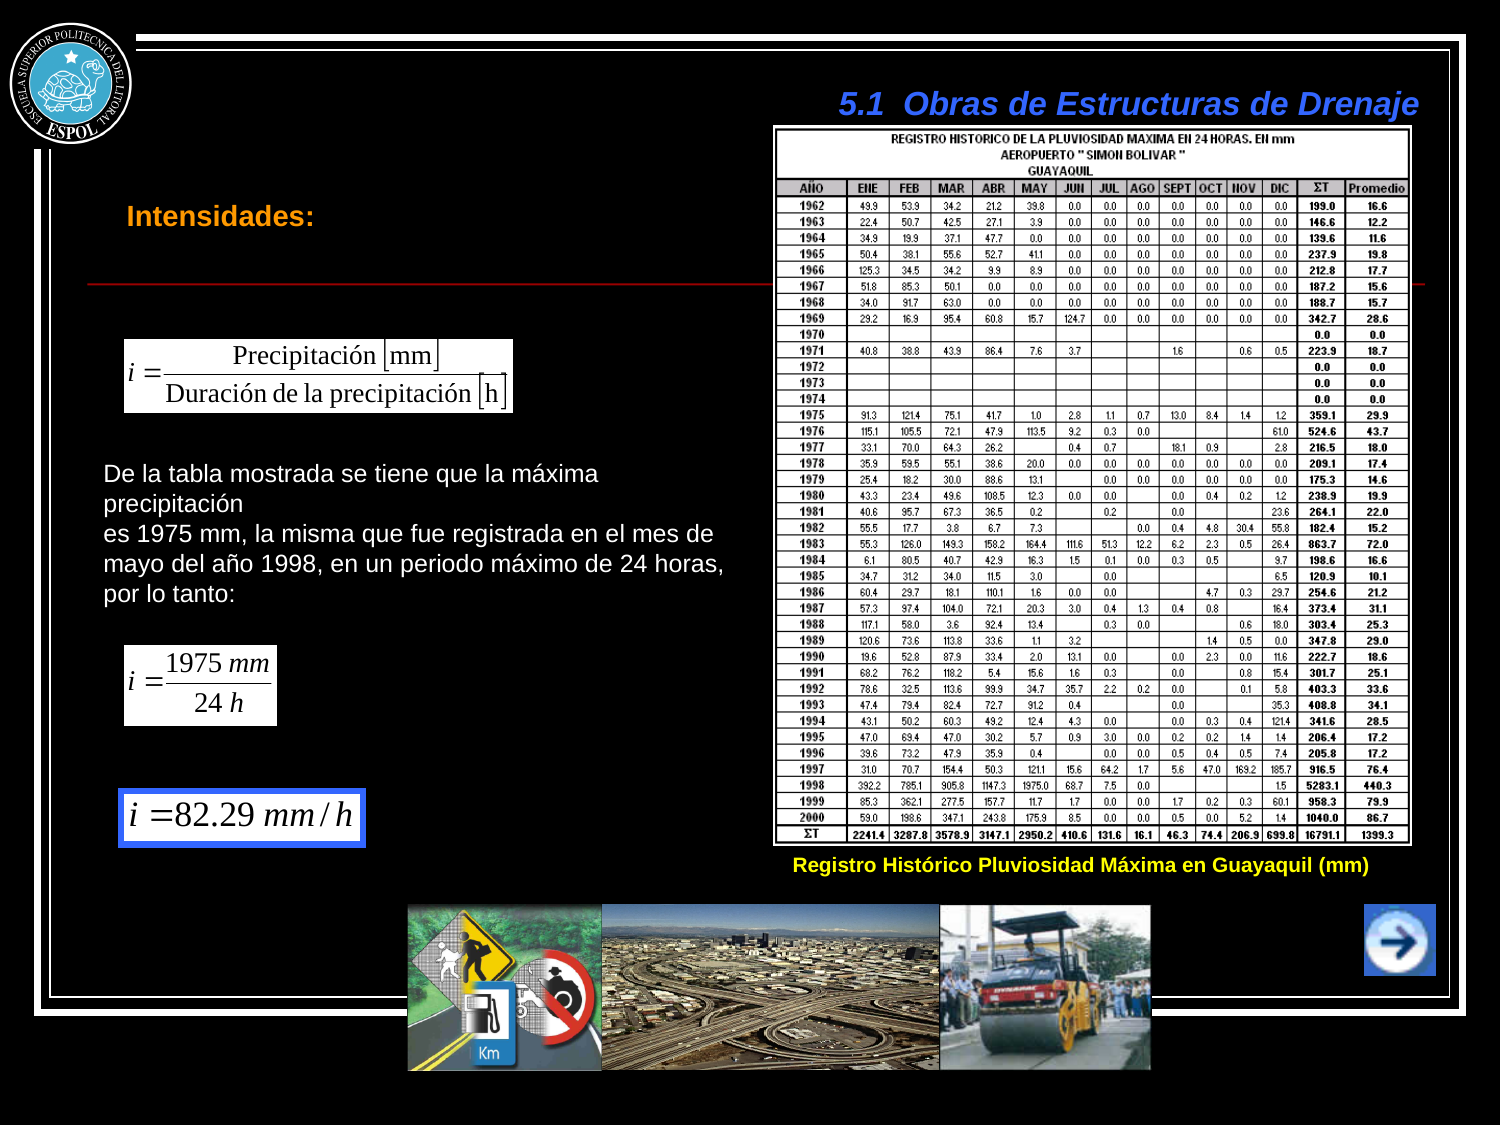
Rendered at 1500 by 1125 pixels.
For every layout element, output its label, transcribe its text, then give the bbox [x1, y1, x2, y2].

picture [1364, 904, 1436, 976]
picture [773, 125, 1412, 846]
text_box De la tabla mostrada se tiene que la máxima precipitación es 1975 mm, la misma que fue registrada en el mes de mayo del año 1998, en un periodo máximo de 24 horas, por lo tanto: [88, 450, 762, 581]
picture [5, 18, 136, 149]
text_box 5.1 Obras de Estructuras de Drenaje [820, 54, 1436, 130]
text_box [123, 337, 514, 414]
text_box De la tabla mostrada se tiene que la máxima precipitación es 1975 mm, la misma que fue registrada en el mes de mayo del año 1998, en un periodo máximo de 24 horas, por lo tanto: [88, 582, 762, 613]
text_box Registro Histórico Pluviosidad Máxima en Guayaquil (mm) [738, 844, 1424, 884]
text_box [407, 904, 1152, 1071]
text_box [123, 645, 278, 727]
text_box Intensidades: [111, 189, 330, 240]
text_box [123, 793, 361, 842]
